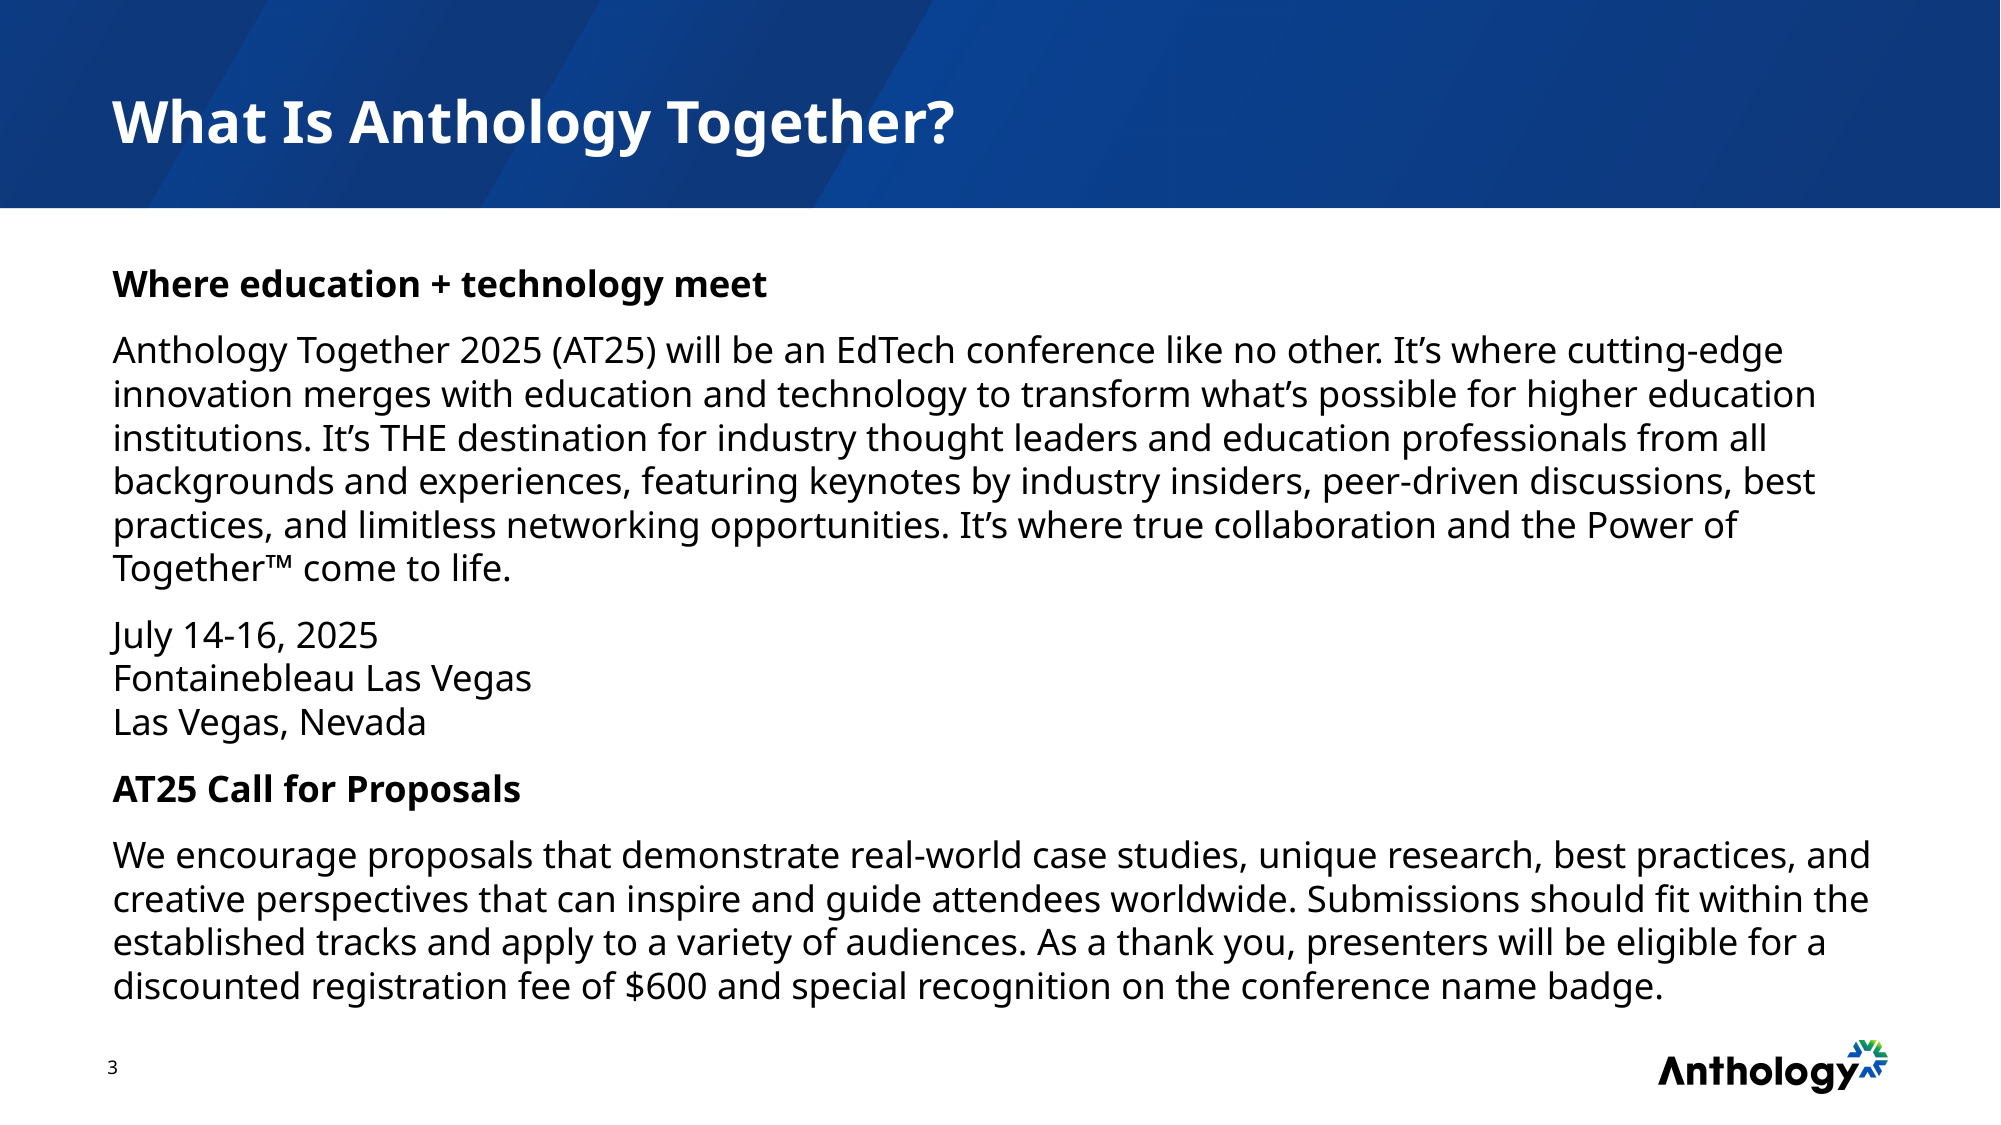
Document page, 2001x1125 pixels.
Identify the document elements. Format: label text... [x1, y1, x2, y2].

picture [0, 0, 2000, 1125]
list Where education + technology meet Anthology Together 2025 (AT25) will be an EdTech conference like no other. It’s where cutting-edge innovation merges with education and technology to transform what’s possible for higher education institutions. It’s THE destination for industry thought leaders and education professionals from all backgrounds and experiences, featuring keynotes by industry insiders, peer-driven discussions, best practices, and limitless networking opportunities. It’s where true collaboration and the Power of Together™ come to life. July 14-16, 2025 Fontainebleau Las Vegas Las Vegas, Nevada AT25 Call for Proposals We encourage proposals that demonstrate real-world case studies, unique research, best practices, and creative perspectives that can inspire and guide attendees worldwide. Submissions should fit within the established tracks and apply to a variety of audiences. As a thank you, presenters will be eligible for a discounted registration fee of $600 and special recognition on the conference name badge. [112, 261, 1888, 1028]
title What Is Anthology Together? [112, 47, 1888, 155]
